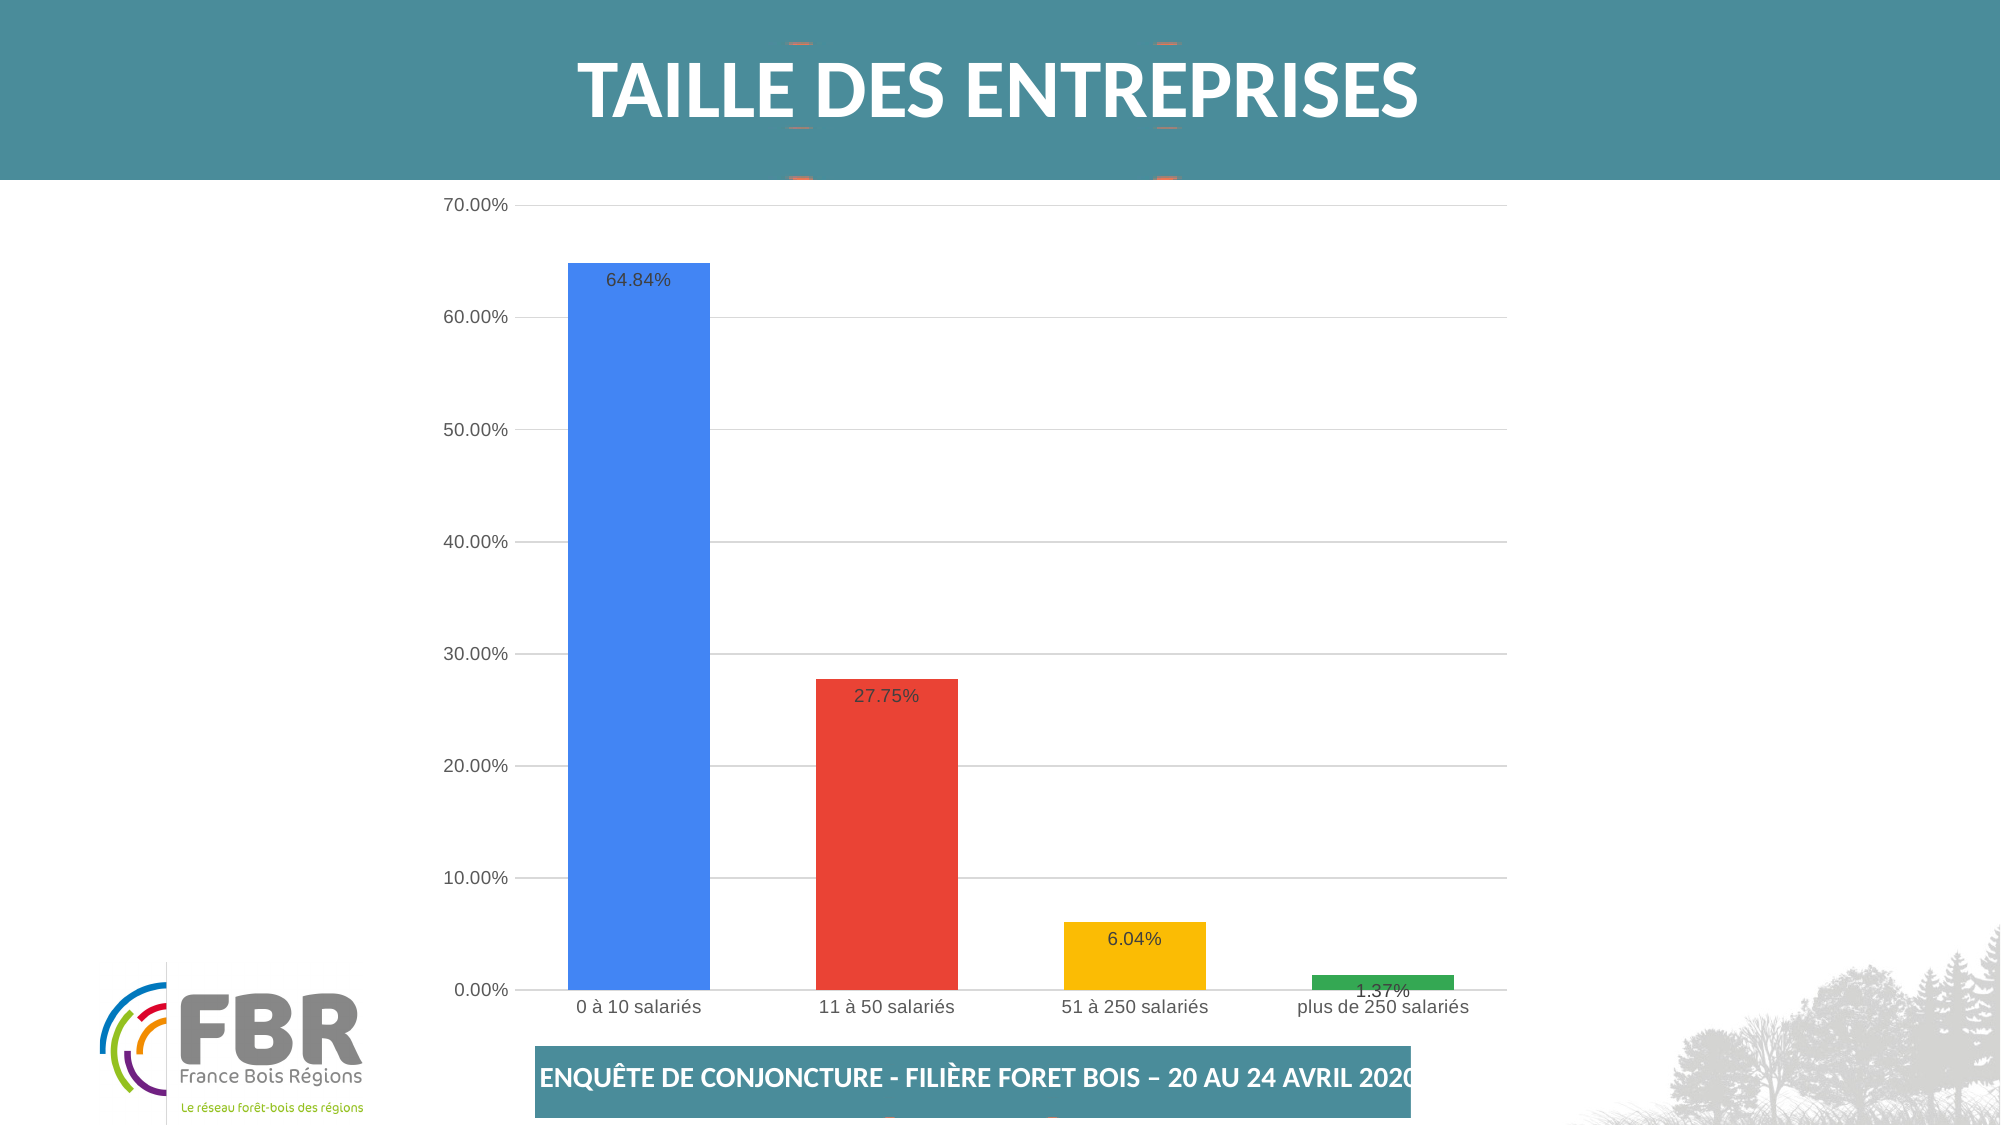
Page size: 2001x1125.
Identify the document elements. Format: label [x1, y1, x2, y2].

text_box [0, 0, 2000, 180]
chart [420, 177, 1530, 1036]
picture [535, 923, 2001, 1125]
picture [99, 962, 363, 1125]
